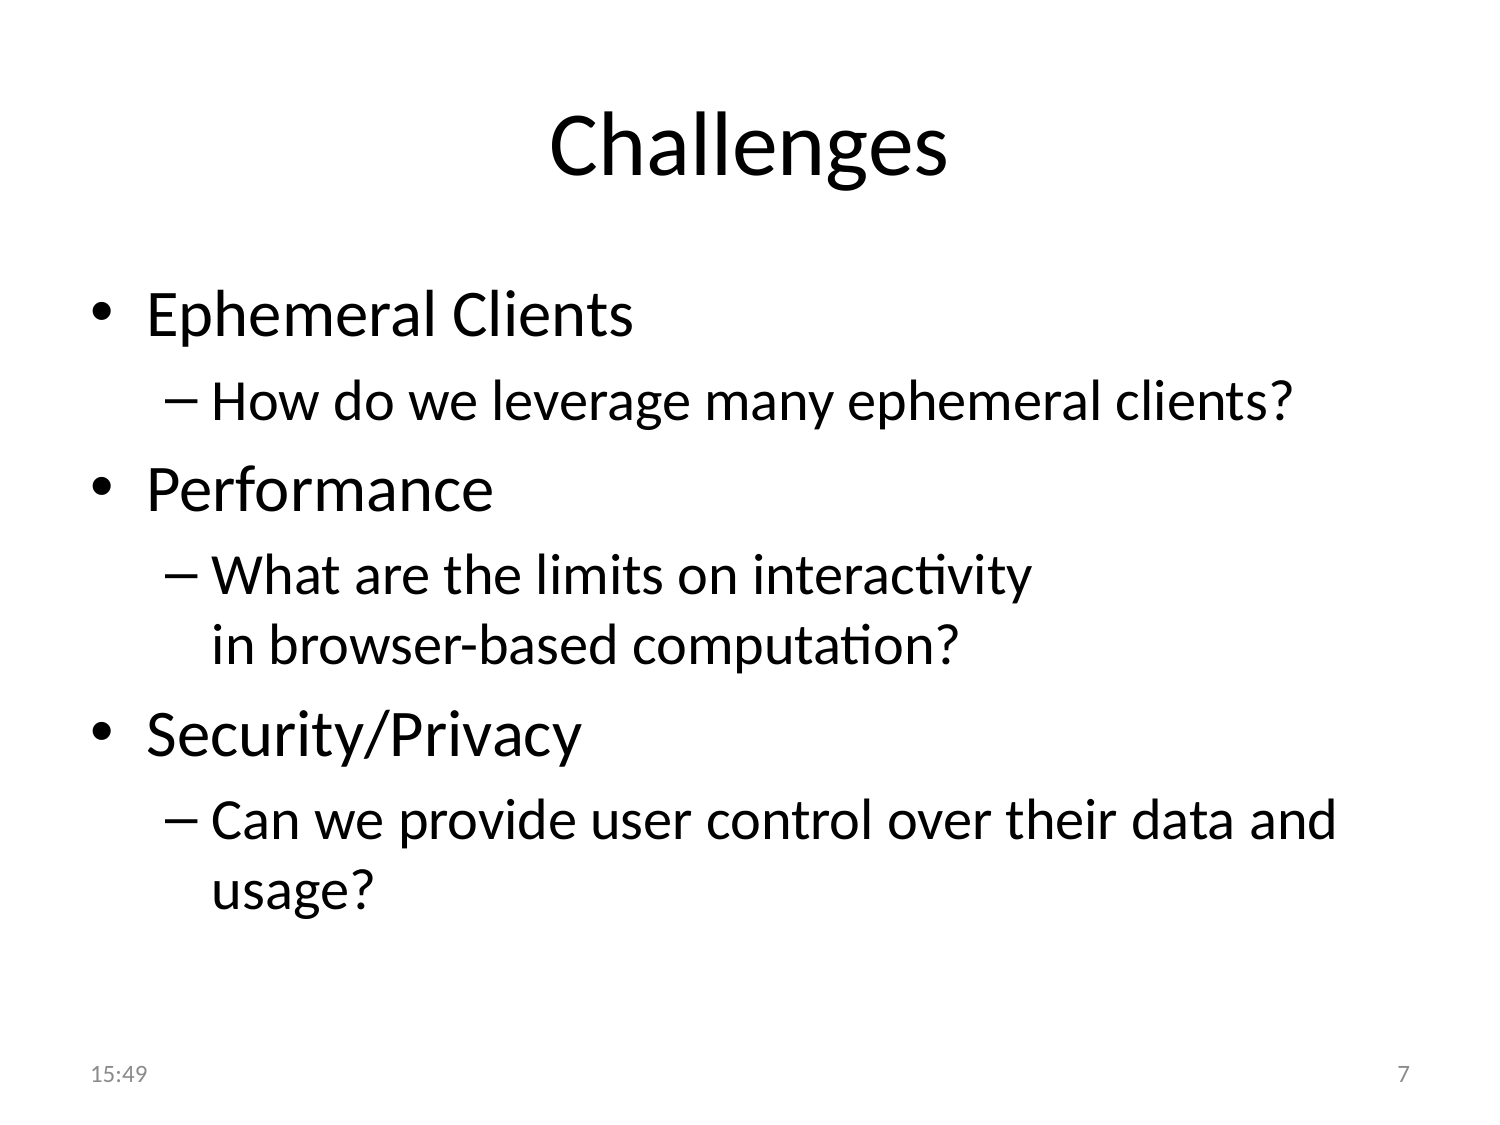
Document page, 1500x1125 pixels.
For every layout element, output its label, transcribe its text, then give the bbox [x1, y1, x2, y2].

list Ephemeral Clients How do we leverage many ephemeral clients? Performance What are the limits on interactivity in browser-based computation? Security/Privacy Can we provide user control over their data and usage? [75, 262, 1425, 1005]
title Challenges [75, 45, 1425, 233]
slide_number 7 [1074, 1042, 1425, 1103]
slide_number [75, 1042, 425, 1103]
